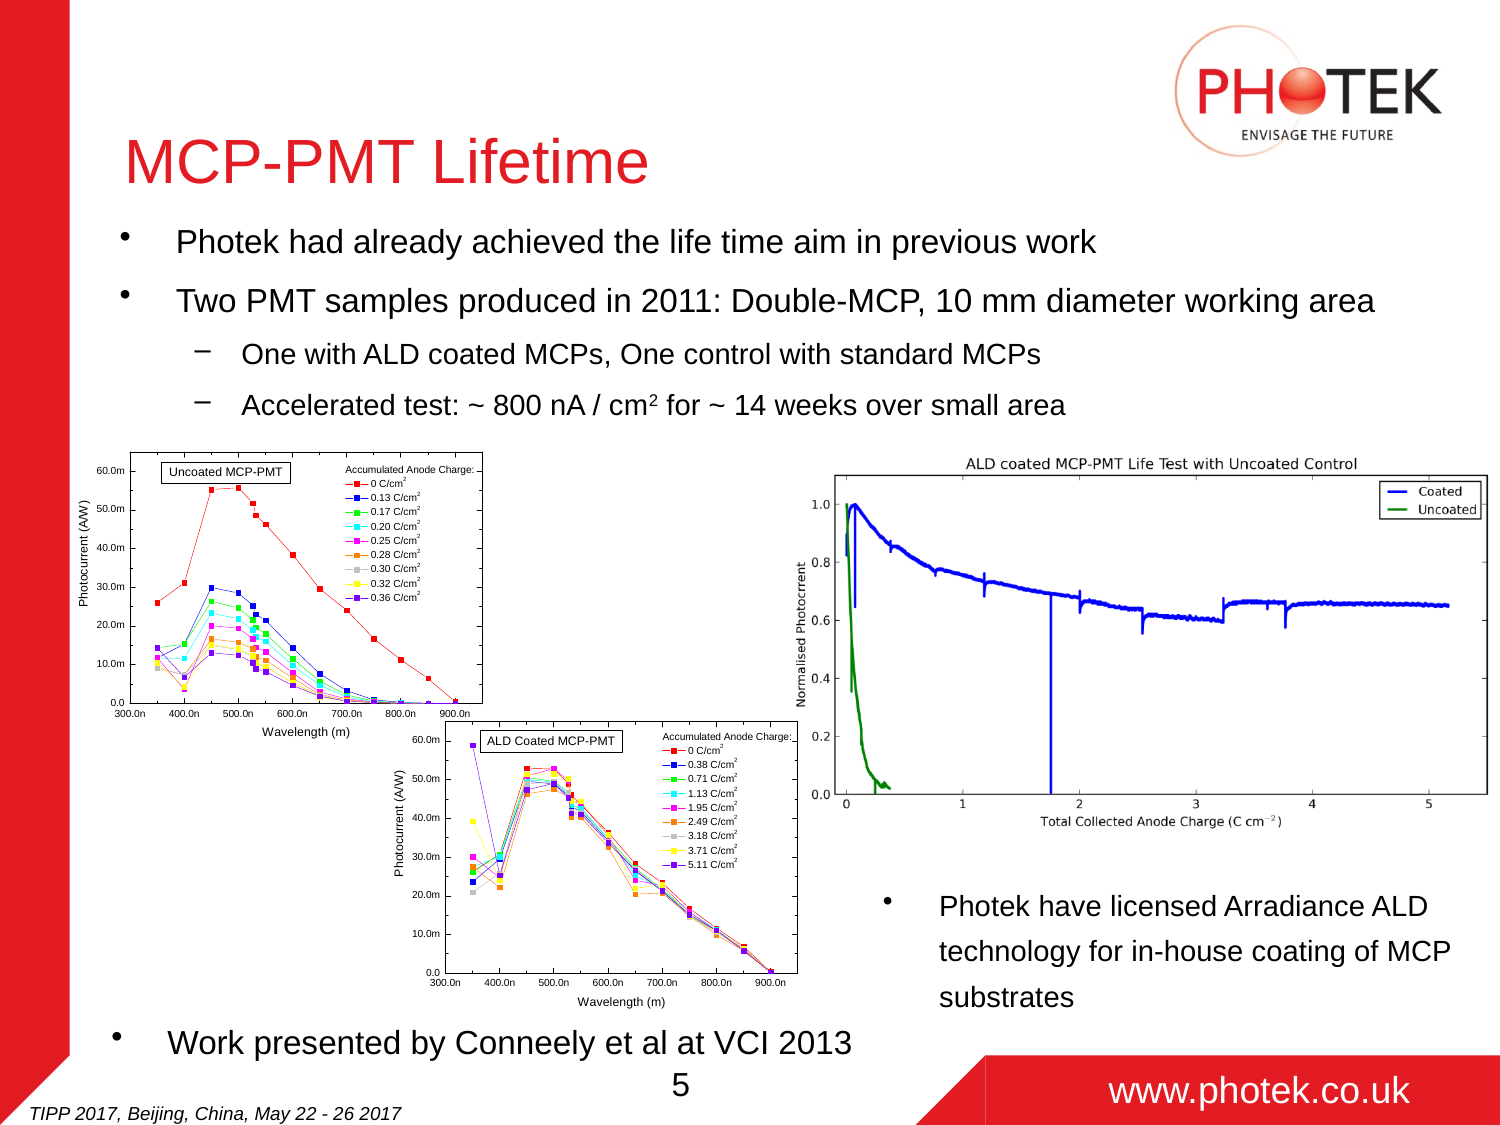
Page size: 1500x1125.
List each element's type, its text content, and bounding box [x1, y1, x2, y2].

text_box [365, 695, 824, 1038]
picture [792, 434, 1500, 834]
text_box TIPP 2017, Beijing, China, May 22 - 26 2017 [13, 1094, 417, 1125]
text_box Work presented by Conneely et al at VCI 2013 [96, 1001, 868, 1074]
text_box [50, 426, 509, 769]
title MCP-PMT Lifetime [108, 103, 1462, 201]
text_box Photek had already achieved the life time aim in previous work Two PMT samples produced in 2011: Double-MCP, 10 mm diameter working area One with ALD coated MCPs, One control with standard MCPs Accelerated test: ~ 800 nA / cm2 for ~ 14 weeks over small area [104, 201, 1500, 385]
text_box Photek have licensed Arradiance ALD technology for in-house coating of MCP substrates [868, 869, 1498, 1125]
picture [1173, 23, 1444, 103]
